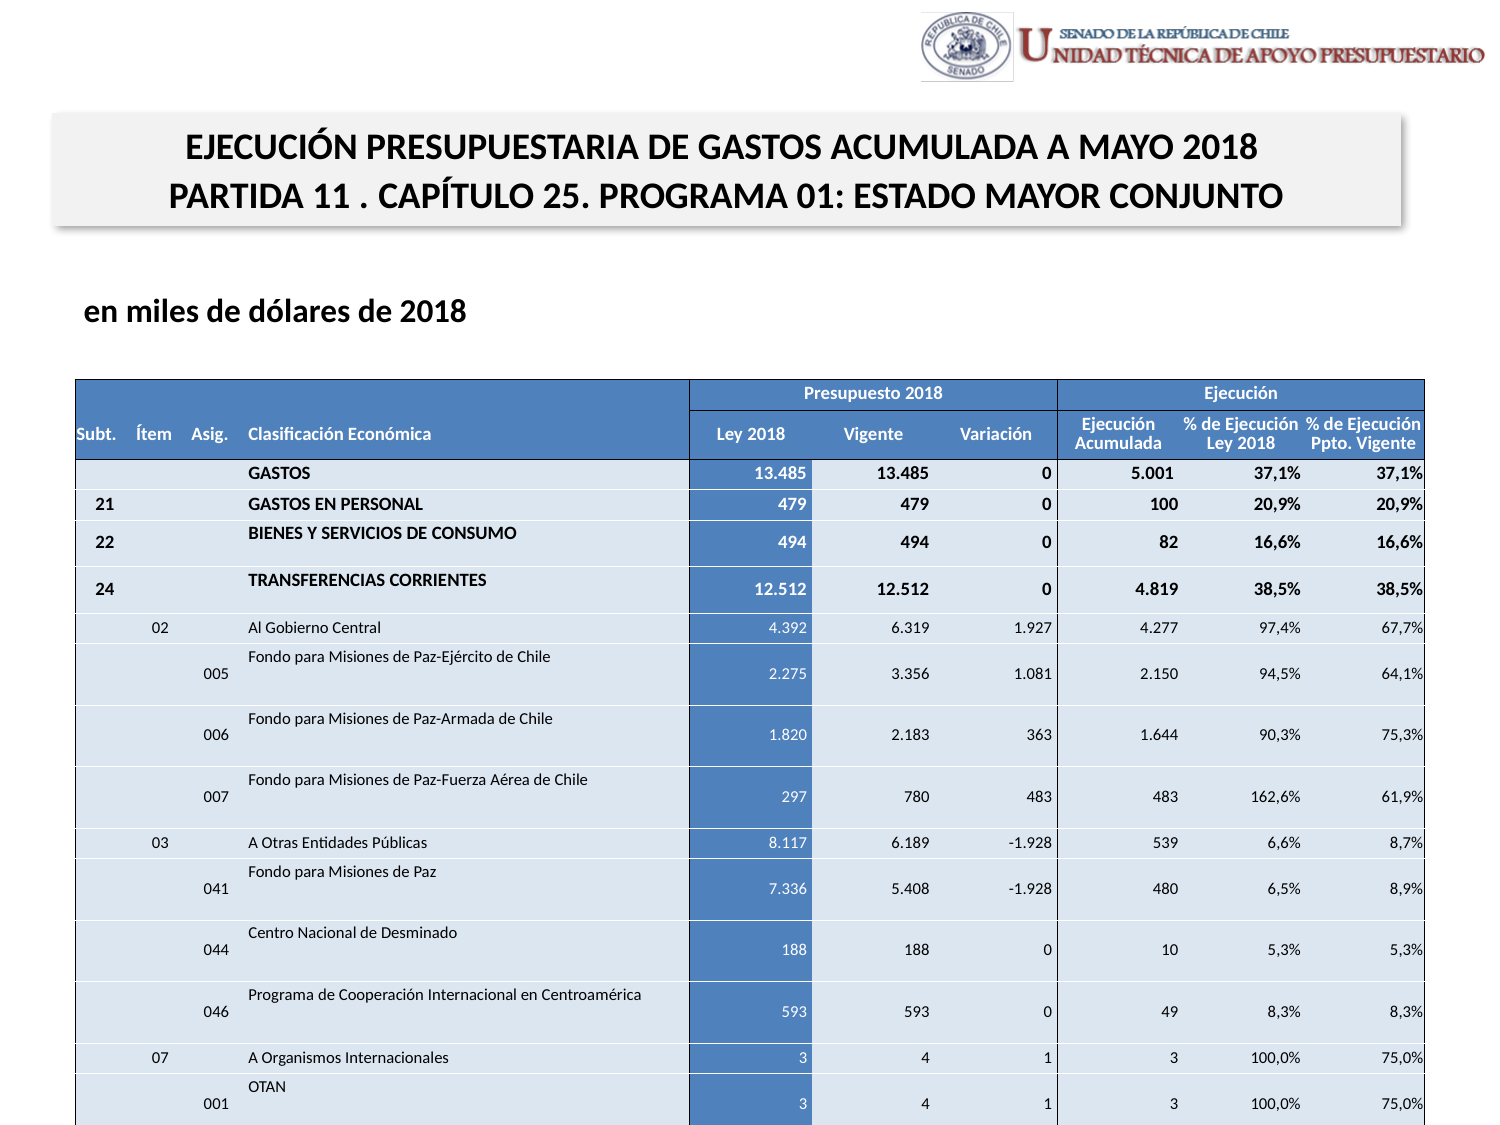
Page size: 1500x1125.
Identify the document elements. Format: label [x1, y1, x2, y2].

table_cell [76, 1074, 689, 1125]
picture [921, 1, 1500, 115]
table_cell [76, 614, 689, 643]
table_cell [76, 706, 689, 766]
table_cell [690, 460, 1057, 489]
table_cell [1058, 982, 1424, 1043]
table_cell [690, 921, 1057, 981]
table_cell [76, 460, 689, 489]
table_cell [1058, 567, 1424, 613]
table_cell [1058, 460, 1424, 489]
table_header [76, 380, 689, 410]
table_header [1058, 380, 1424, 410]
table_cell [1058, 829, 1424, 858]
text_box [53, 114, 1400, 226]
table_cell [690, 1044, 1057, 1073]
table_cell [1058, 706, 1424, 766]
table_cell [1058, 767, 1424, 828]
table_cell [1058, 859, 1424, 920]
table_cell [76, 521, 689, 566]
table_cell [690, 567, 1057, 613]
table_cell [690, 644, 1057, 705]
table_cell [76, 767, 689, 828]
table_cell [1058, 921, 1424, 981]
table_cell [1058, 614, 1424, 643]
table_header [690, 380, 1057, 410]
table_cell [690, 614, 1057, 643]
table_cell [76, 982, 689, 1043]
table_cell [690, 829, 1057, 858]
table_cell [690, 982, 1057, 1043]
table_cell [1058, 1044, 1424, 1073]
table_cell [1058, 411, 1424, 459]
table_cell [76, 567, 689, 613]
table_cell [1058, 1074, 1424, 1125]
table_cell [690, 490, 1057, 520]
table_cell [76, 1044, 689, 1073]
table_cell [690, 767, 1057, 828]
table_cell [76, 410, 689, 459]
table_cell [76, 859, 689, 920]
table_cell [76, 490, 689, 520]
table_cell [690, 706, 1057, 766]
table_cell [1058, 644, 1424, 705]
table_cell [690, 859, 1057, 920]
table_cell [690, 521, 1057, 566]
table_cell [76, 921, 689, 981]
table_cell [1058, 521, 1424, 566]
table_cell [690, 1074, 1057, 1125]
table_cell [1058, 490, 1424, 520]
table_cell [76, 829, 689, 858]
table_cell [76, 644, 689, 705]
text_box [69, 281, 1419, 357]
table_cell [690, 411, 1057, 459]
